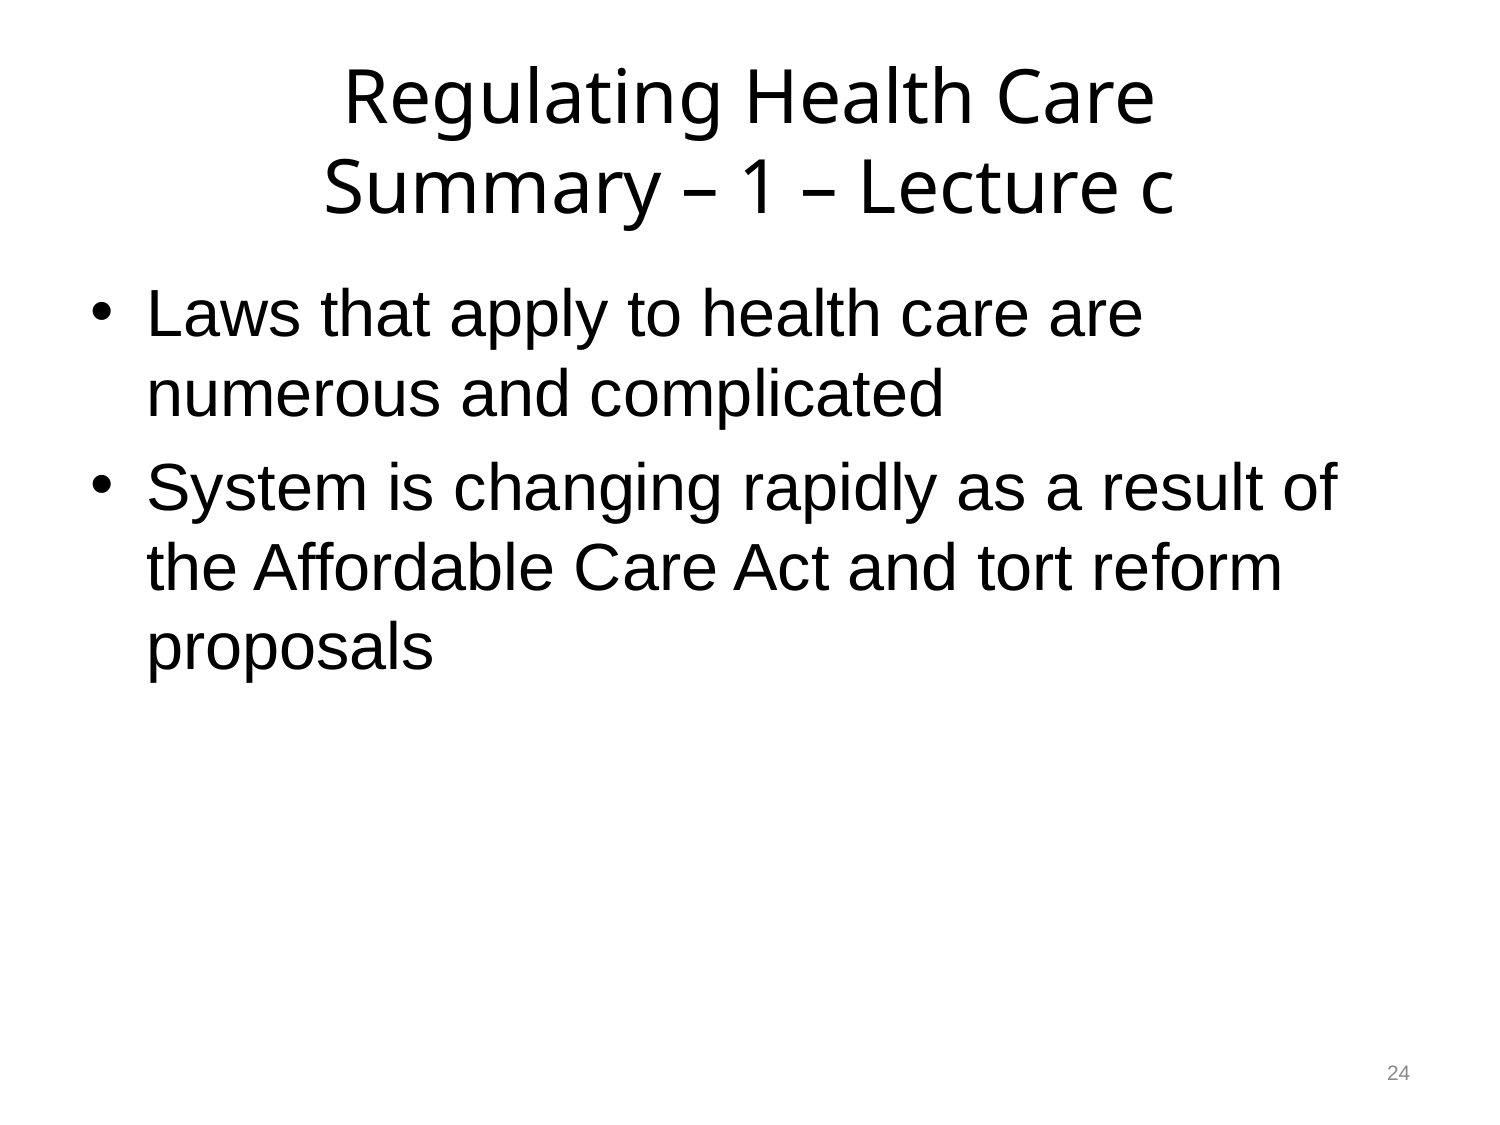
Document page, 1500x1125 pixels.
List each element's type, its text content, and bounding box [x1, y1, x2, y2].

title Regulating Health Care Summary – 1 – Lecture c [75, 45, 1425, 233]
slide_number 24 [1341, 1027, 1425, 1118]
list Laws that apply to health care are numerous and complicated System is changing rapidly as a result of the Affordable Care Act and tort reform proposals [75, 262, 1425, 1013]
